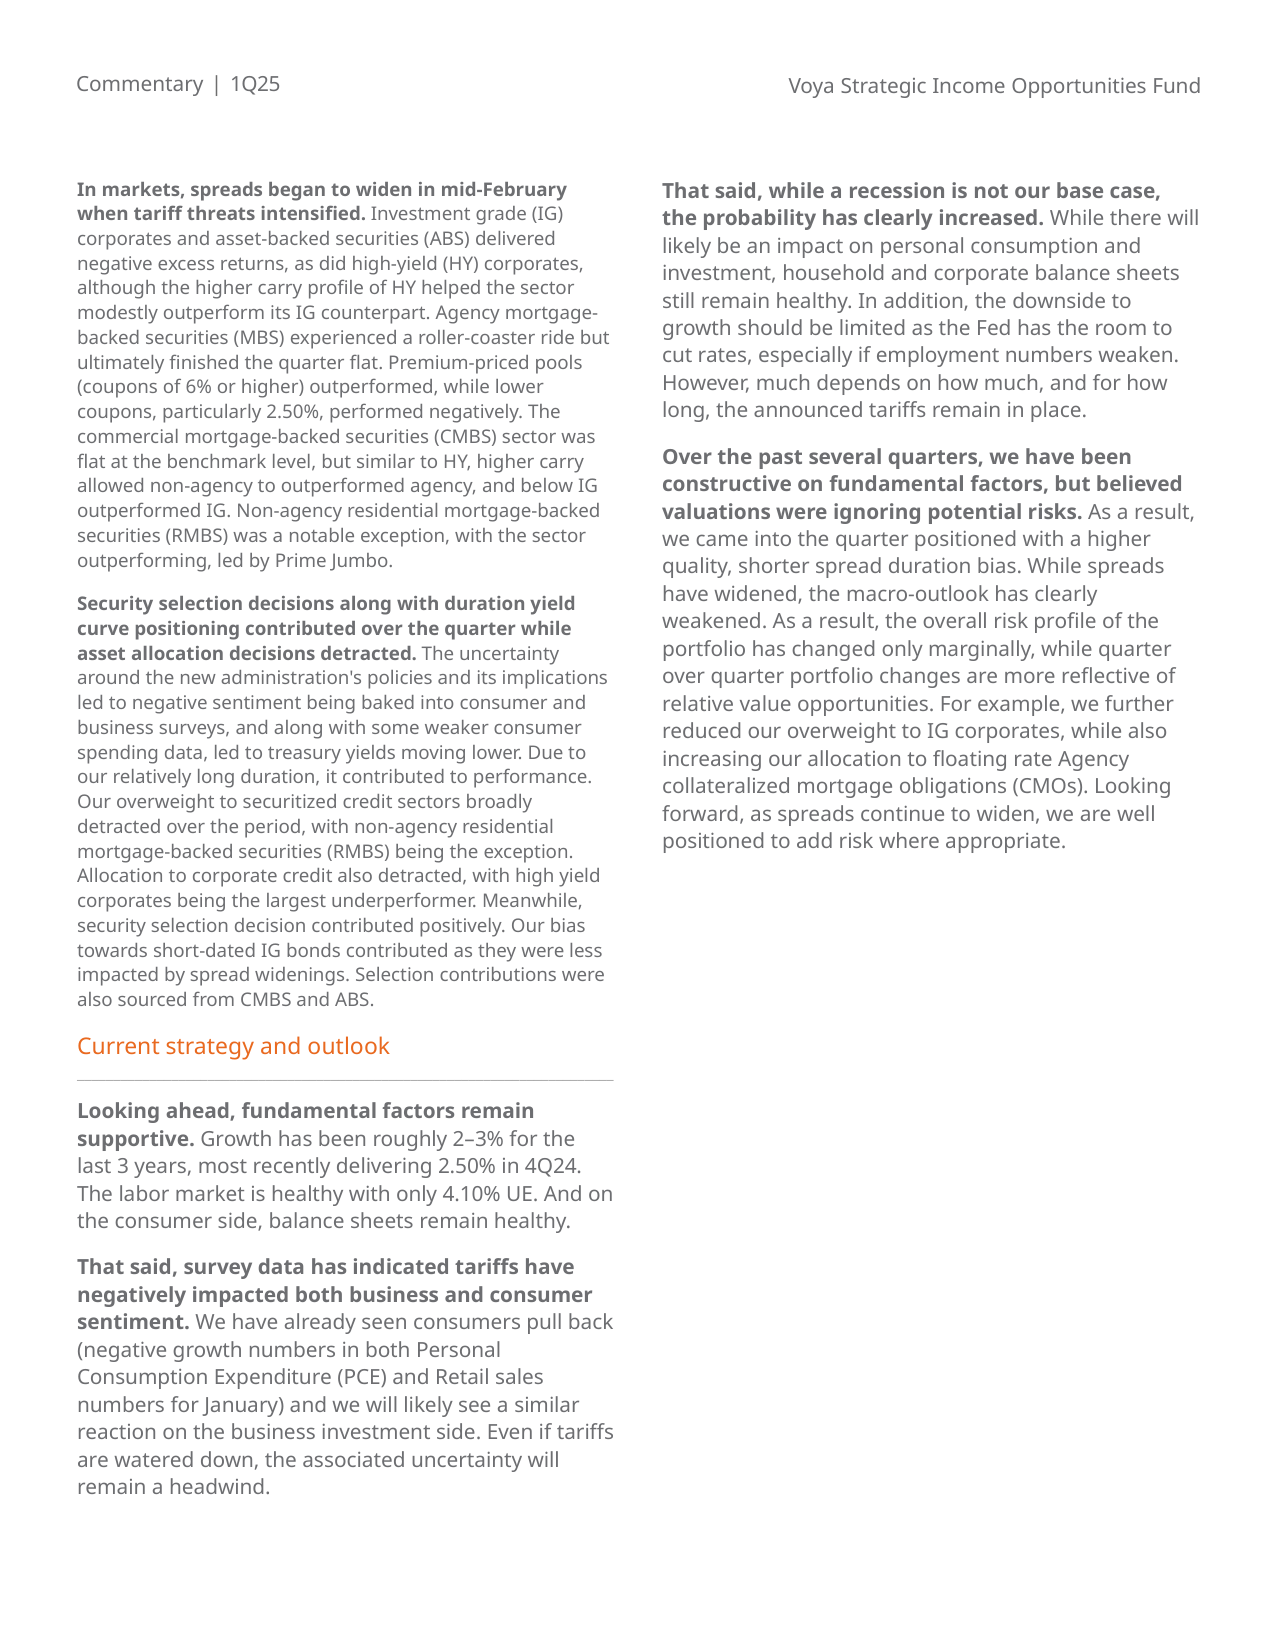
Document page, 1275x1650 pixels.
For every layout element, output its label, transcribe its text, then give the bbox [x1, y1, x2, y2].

text_box In markets, spreads began to widen in mid-February when tariff threats intensified. Investment grade (IG) corporates and asset-backed securities (ABS) delivered negative excess returns, as did high-yield (HY) corporates, although the higher carry profile of HY helped the sector modestly outperform its IG counterpart. Agency mortgage-backed securities (MBS) experienced a roller-coaster ride but ultimately finished the quarter flat. Premium-priced pools (coupons of 6% or higher) outperformed, while lower coupons, particularly 2.50%, performed negatively. The commercial mortgage-backed securities (CMBS) sector was flat at the benchmark level, but similar to HY, higher carry allowed non-agency to outperformed agency, and below IG outperformed IG. Non-agency residential mortgage-backed securities (RMBS) was a notable exception, with the sector outperforming, led by Prime Jumbo. Security selection decisions along with duration yield curve positioning contributed over the quarter while asset allocation decisions detracted. The uncertainty around the new administration's policies and its implications led to negative sentiment being baked into consumer and business surveys, and along with some weaker consumer spending data, led to treasury yields moving lower. Due to our relatively long duration, it contributed to performance. Our overweight to securitized credit sectors broadly detracted over the period, with non-agency residential mortgage-backed securities (RMBS) being the exception. Allocation to corporate credit also detracted, with high yield corporates being the largest underperformer. Meanwhile, security selection decision contributed positively. Our bias towards short-dated IG bonds contributed as they were less impacted by spread widenings. Selection contributions were also sourced from CMBS and ABS. Current strategy and outlook ¯¯¯¯¯¯¯¯¯¯¯¯¯¯¯¯¯¯¯¯¯¯¯¯¯¯¯¯¯¯¯¯¯¯¯¯¯¯¯¯¯¯¯¯¯¯¯¯¯¯¯¯¯¯¯¯¯¯¯¯¯¯¯¯¯¯¯¯¯¯¯¯¯¯ Looking ahead, fundamental factors remain supportive. Growth has been roughly 2–3% for the last 3 years, most recently delivering 2.50% in 4Q24. The labor market is healthy with only 4.10% UE. And on the consumer side, balance sheets remain healthy. That said, survey data has indicated tariffs have negatively impacted both business and consumer sentiment. We have already seen consumers pull back (negative growth numbers in both Personal Consumption Expenditure (PCE) and Retail sales numbers for January) and we will likely see a similar reaction on the business investment side. Even if tariffs are watered down, the associated uncertainty will remain a headwind. That said, while a recession is not our base case, the probability has clearly increased. While there will likely be an impact on personal consumption and investment, household and corporate balance sheets still remain healthy. In addition, the downside to growth should be limited as the Fed has the room to cut rates, especially if employment numbers weaken. However, much depends on how much, and for how long, the announced tariffs remain in place. Over the past several quarters, we have been constructive on fundamental factors, but believed valuations were ignoring potential risks. As a result, we came into the quarter positioned with a higher quality, shorter spread duration bias. While spreads have widened, the macro-outlook has clearly weakened. As a result, the overall risk profile of the portfolio has changed only marginally, while quarter over quarter portfolio changes are more reflective of relative value opportunities. For example, we further reduced our overweight to IG corporates, while also increasing our allocation to floating rate Agency collateralized mortgage obligations (CMOs). Looking forward, as spreads continue to widen, we are well positioned to add risk where appropriate. [74, 174, 1200, 1525]
text_box Commentary | 1Q25 [74, 68, 563, 96]
text_box Voya Strategic Income Opportunities Fund [650, 69, 1202, 100]
